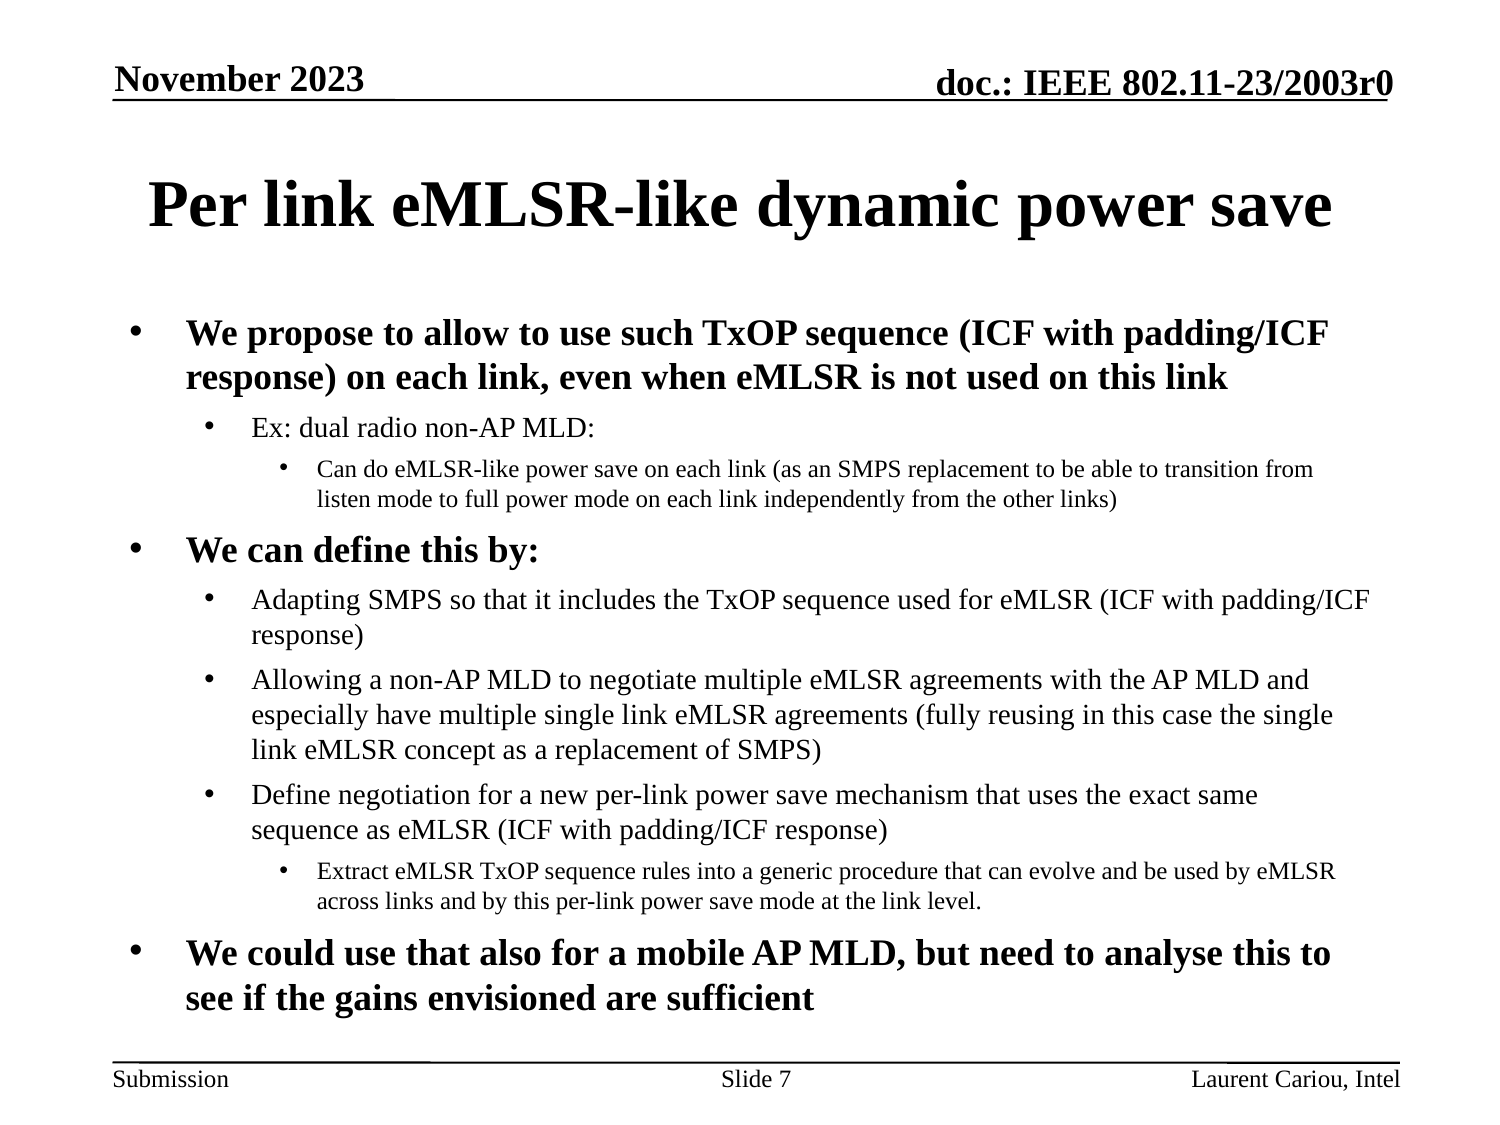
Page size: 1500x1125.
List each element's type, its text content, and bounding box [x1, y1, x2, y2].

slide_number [114, 54, 423, 100]
title Per link eMLSR-like dynamic power save [112, 112, 1388, 288]
slide_number Slide 7 [712, 1061, 800, 1123]
footer Laurent Cariou, Intel [878, 1061, 1402, 1093]
list We propose to allow to use such TxOP sequence (ICF with padding/ICF response) on each link, even when eMLSR is not used on this link Ex: dual radio non-AP MLD: Can do eMLSR-like power save on each link (as an SMPS replacement to be able to transition from listen mode to full power mode on each link independently from the other links) We can define this by: Adapting SMPS so that it includes the TxOP sequence used for eMLSR (ICF with padding/ICF response) Allowing a non-AP MLD to negotiate multiple eMLSR agreements with the AP MLD and especially have multiple single link eMLSR agreements (fully reusing in this case the single link eMLSR concept as a replacement of SMPS) Define negotiation for a new per-link power save mechanism that uses the exact same sequence as eMLSR (ICF with padding/ICF response) Extract eMLSR TxOP sequence rules into a generic procedure that can evolve and be used by eMLSR across links and by this per-link power save mode at the link level. We could use that also for a mobile AP MLD, but need to analyse this to see if the gains envisioned are sufficient [114, 299, 1388, 975]
